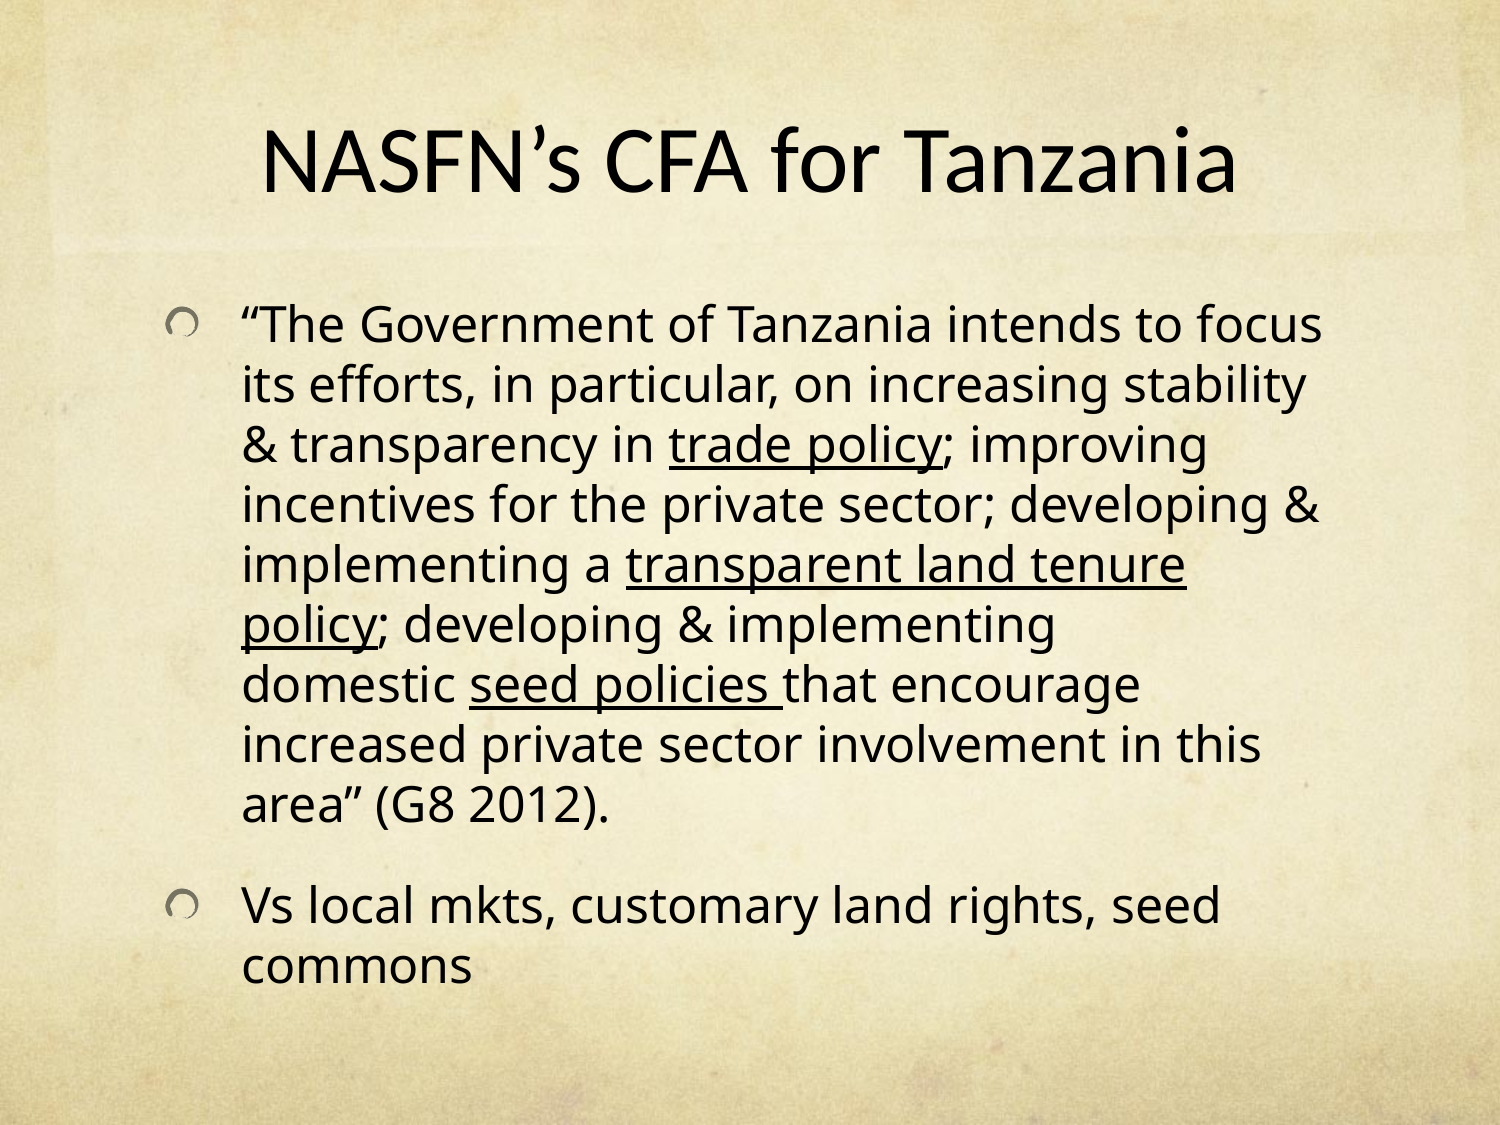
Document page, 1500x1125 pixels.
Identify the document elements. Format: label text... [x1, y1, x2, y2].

picture [0, 0, 1500, 1125]
list “The Government of Tanzania intends to focus its efforts, in particular, on increasing stability & transparency in trade policy; improving incentives for the private sector; developing & implementing a transparent land tenure policy; developing & implementing domestic seed policies that encourage increased private sector involvement in this area” (G8 2012). Vs local mkts, customary land rights, seed commons [150, 284, 1350, 950]
title NASFN’s CFA for Tanzania [150, 82, 1350, 225]
